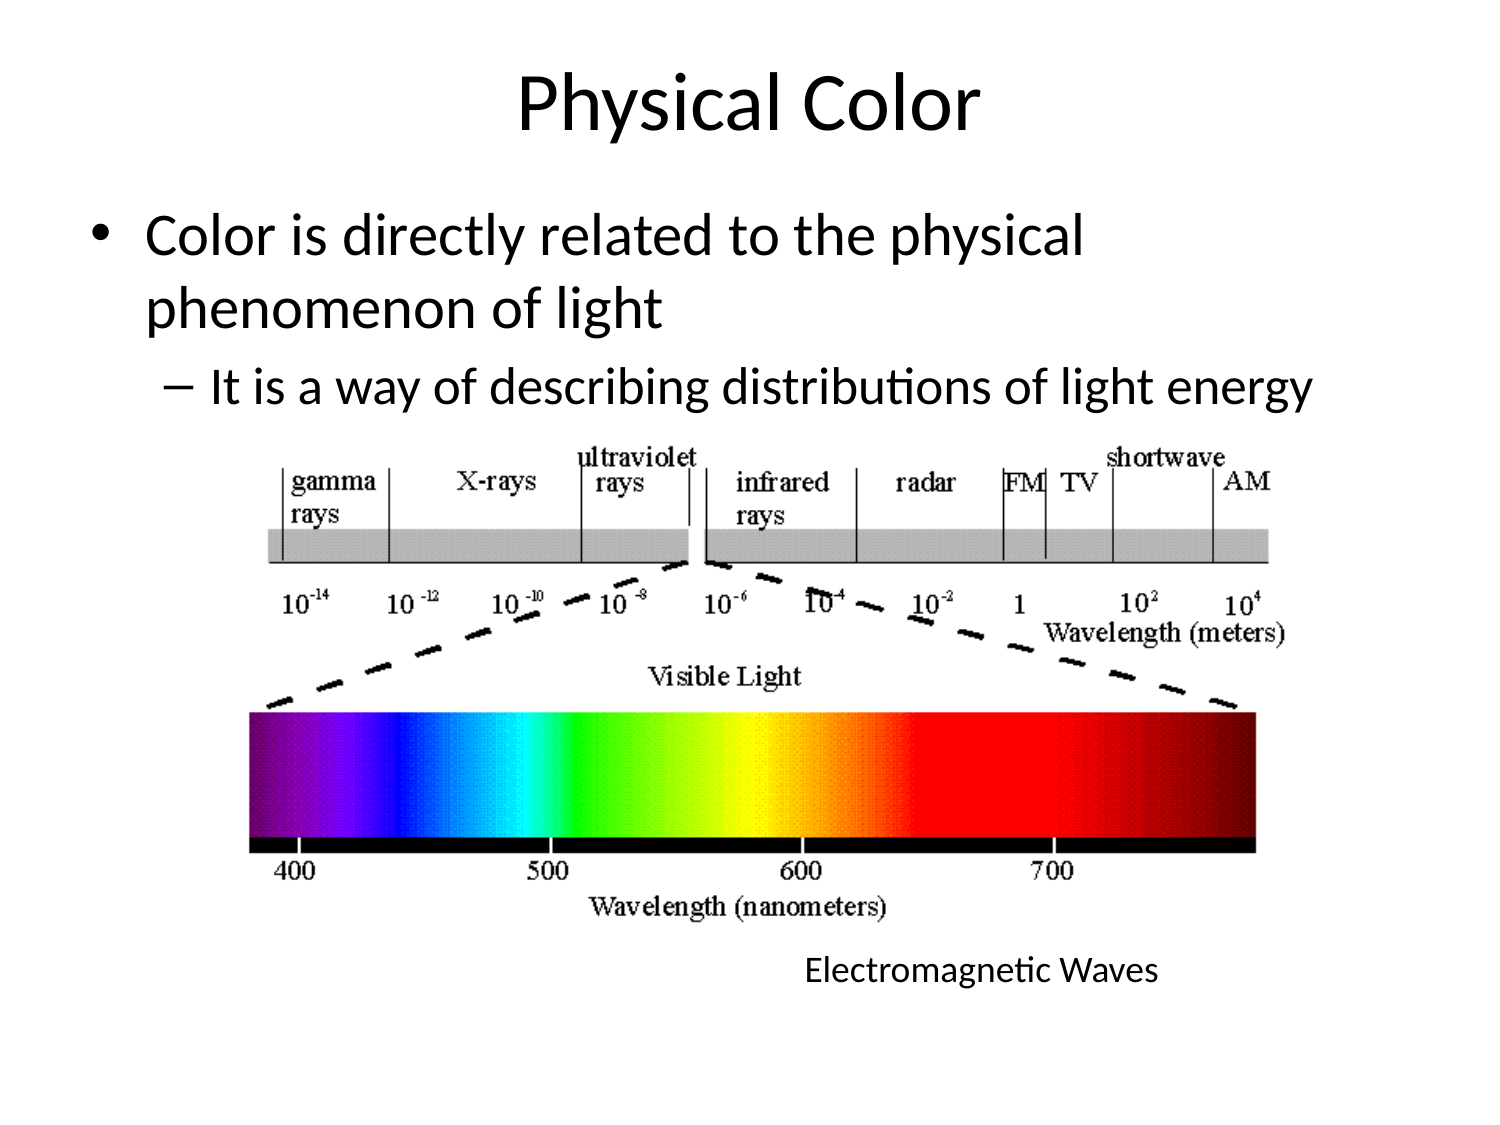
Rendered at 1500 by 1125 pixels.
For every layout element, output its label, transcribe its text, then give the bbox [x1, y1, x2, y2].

text_box Electromagnetic Waves [789, 947, 1174, 998]
picture [237, 437, 1287, 938]
list Color is directly related to the physical phenomenon of light It is a way of describing distributions of light energy [75, 187, 1425, 425]
title Physical Color [75, 45, 1425, 150]
